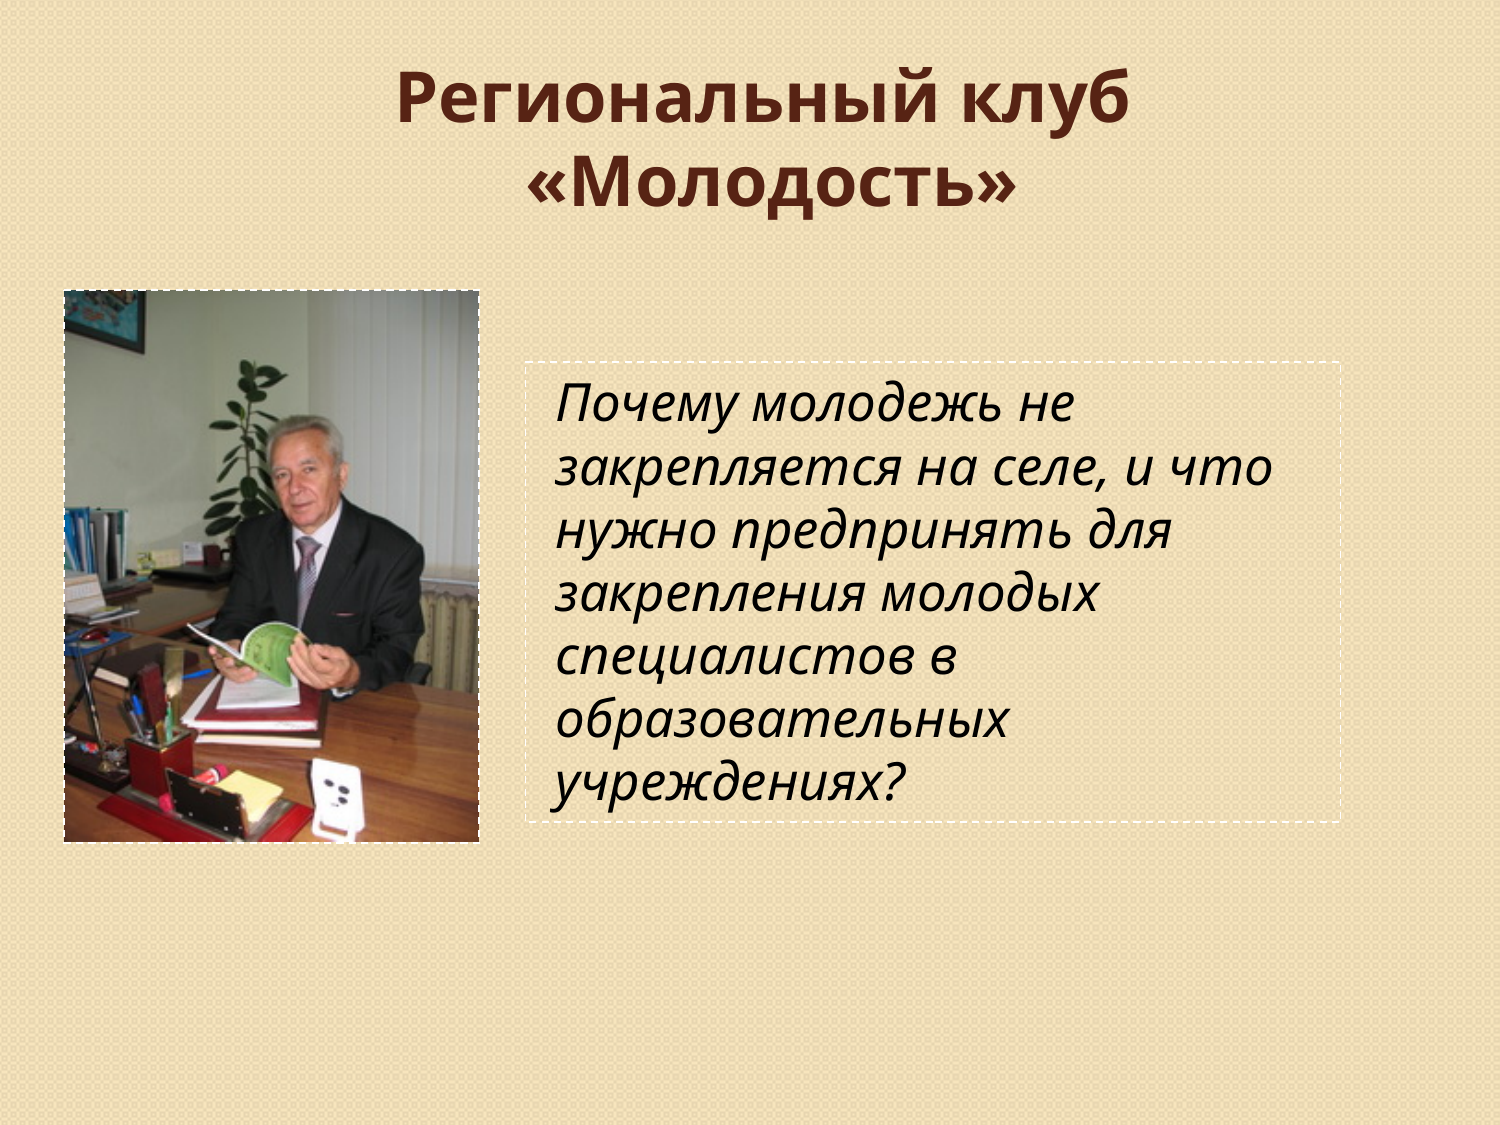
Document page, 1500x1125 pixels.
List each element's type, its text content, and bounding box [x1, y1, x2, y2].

title Региональный клуб «Молодость» [265, 42, 1280, 231]
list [64, 290, 479, 843]
list Почему молодежь не закрепляется на селе, и что нужно предпринять для закрепления молодых специалистов в образовательных учреждениях? [525, 361, 1341, 823]
